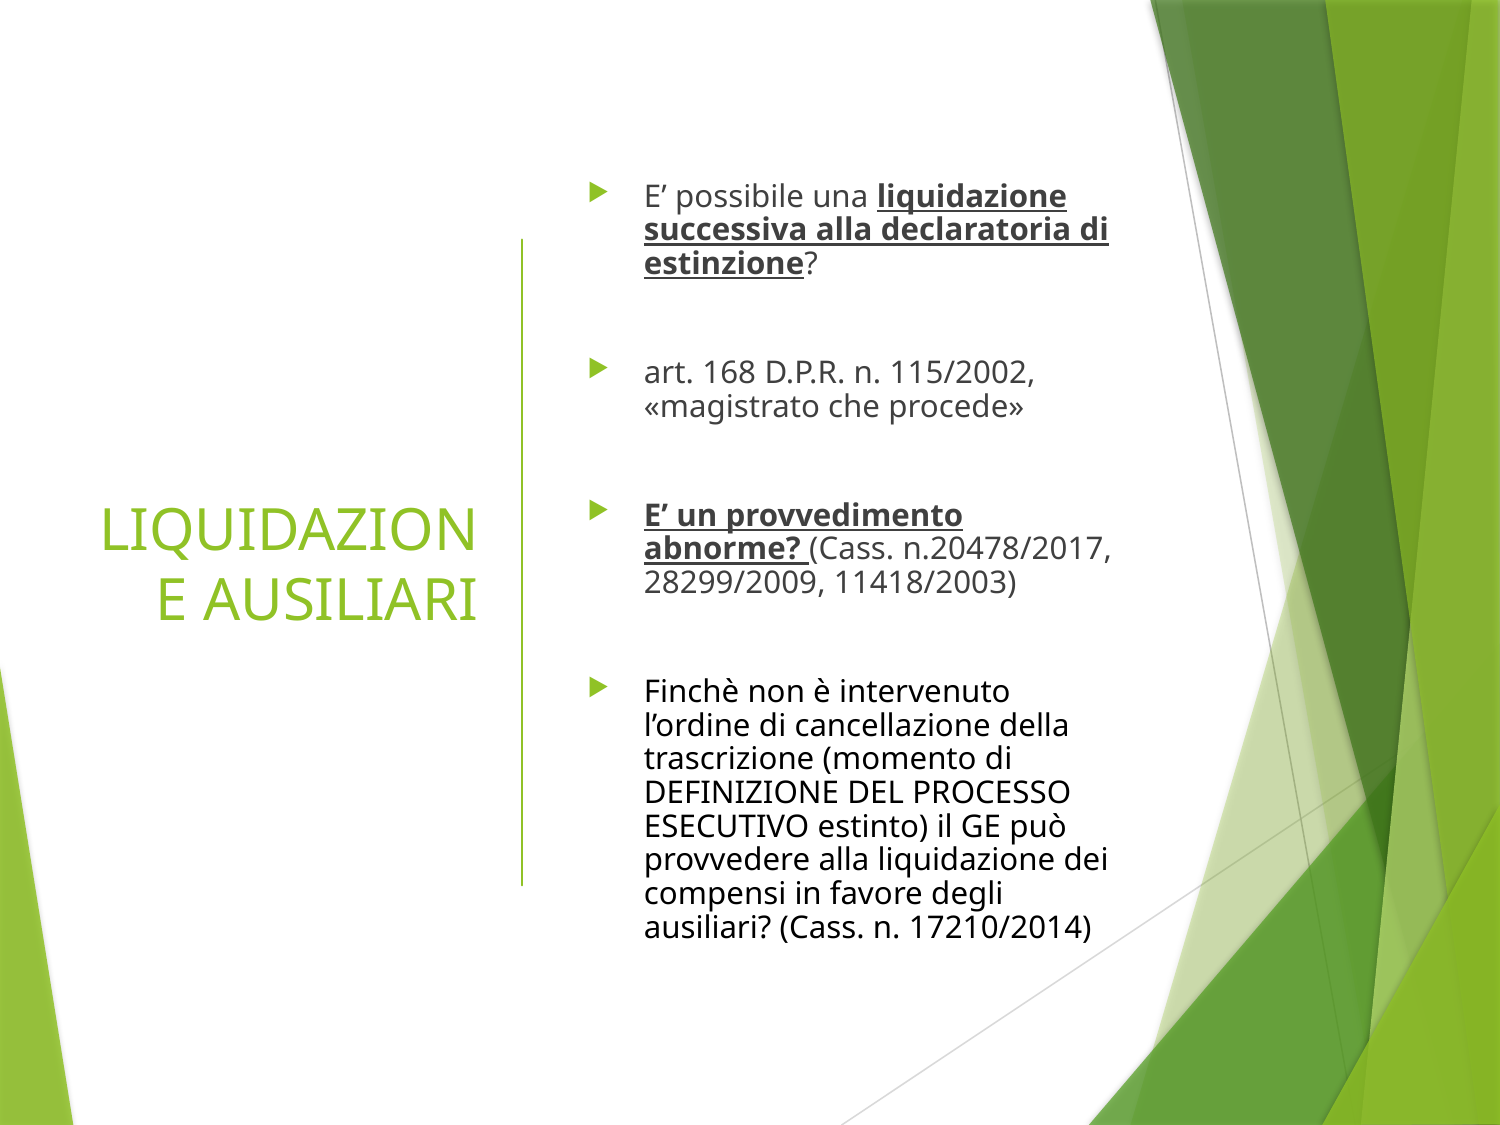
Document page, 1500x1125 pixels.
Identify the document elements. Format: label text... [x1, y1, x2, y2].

title LIQUIDAZIONE AUSILIARI [79, 133, 494, 991]
list E’ possibile una liquidazione successiva alla declaratoria di estinzione? art. 168 D.P.R. n. 115/2002, «magistrato che procede» E’ un provvedimento abnorme? (Cass. n.20478/2017, 28299/2009, 11418/2003) Finchè non è intervenuto l’ordine di cancellazione della trascrizione (momento di DEFINIZIONE DEL PROCESSO ESECUTIVO estinto) il GE può provvedere alla liquidazione dei compensi in favore degli ausiliari? (Cass. n. 17210/2014) [572, 133, 1141, 991]
